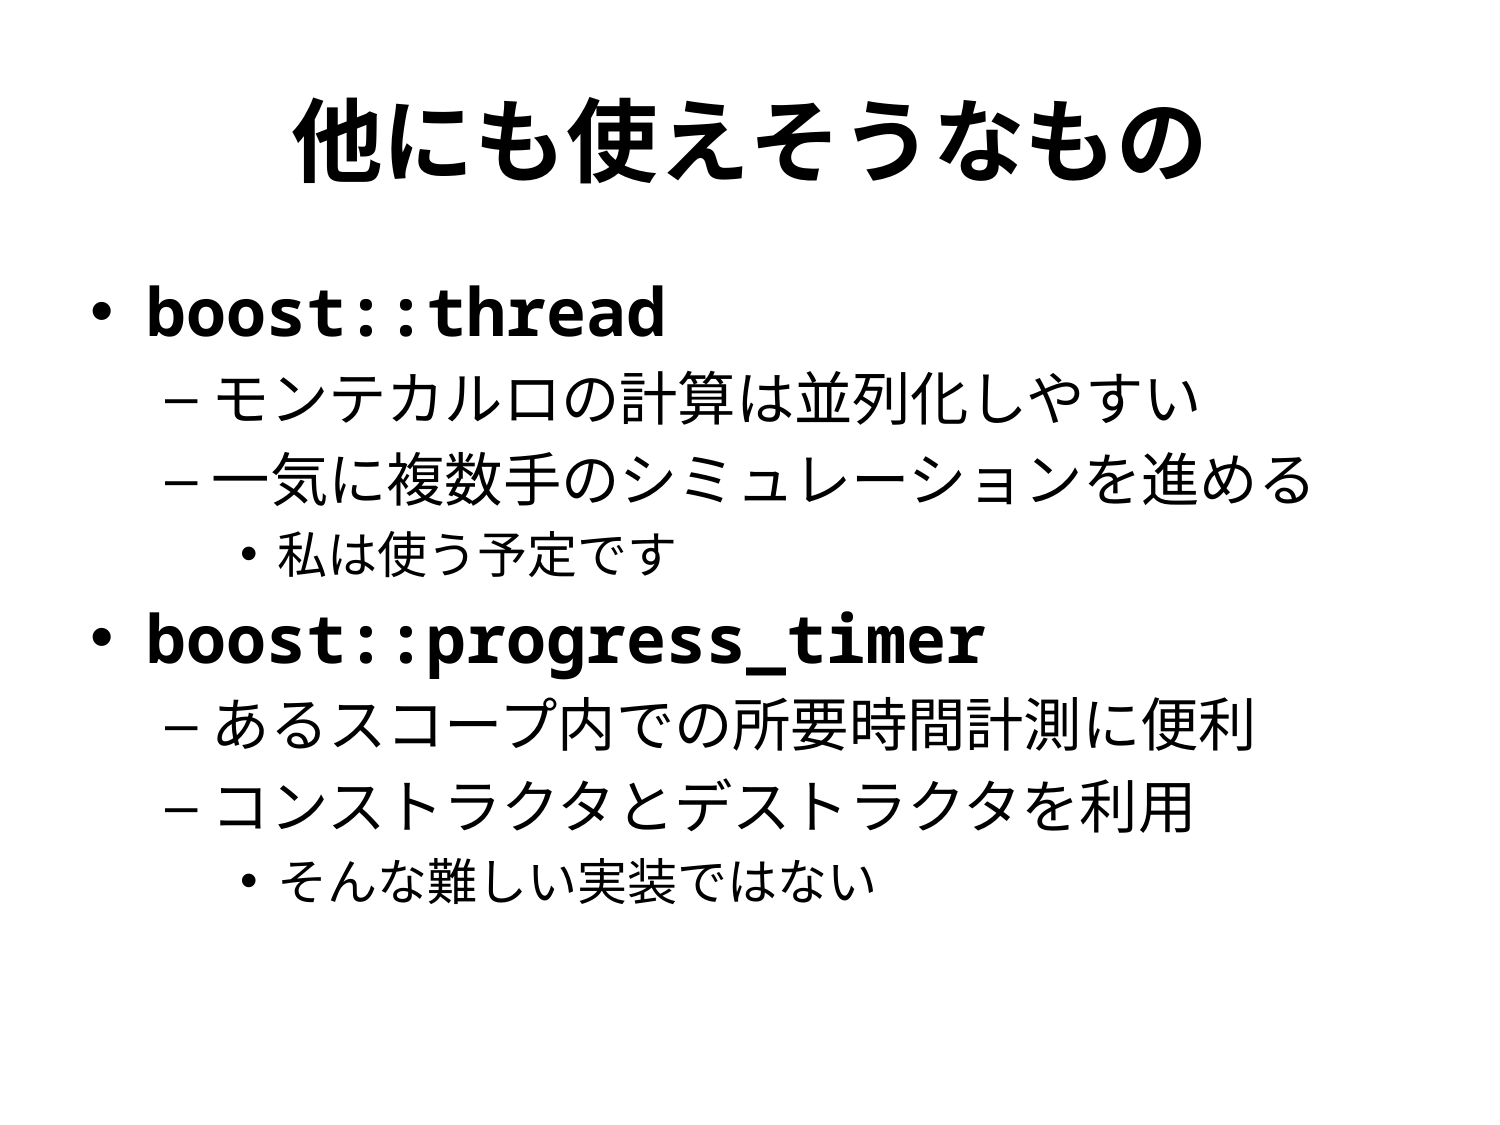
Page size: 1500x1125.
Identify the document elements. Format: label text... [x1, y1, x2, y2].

title 他にも使えそうなもの [75, 45, 1425, 233]
list boost::thread モンテカルロの計算は並列化しやすい 一気に複数手のシミュレーションを進める 私は使う予定です boost::progress_timer あるスコープ内での所要時間計測に便利 コンストラクタとデストラクタを利用 そんな難しい実装ではない [75, 262, 1425, 1005]
